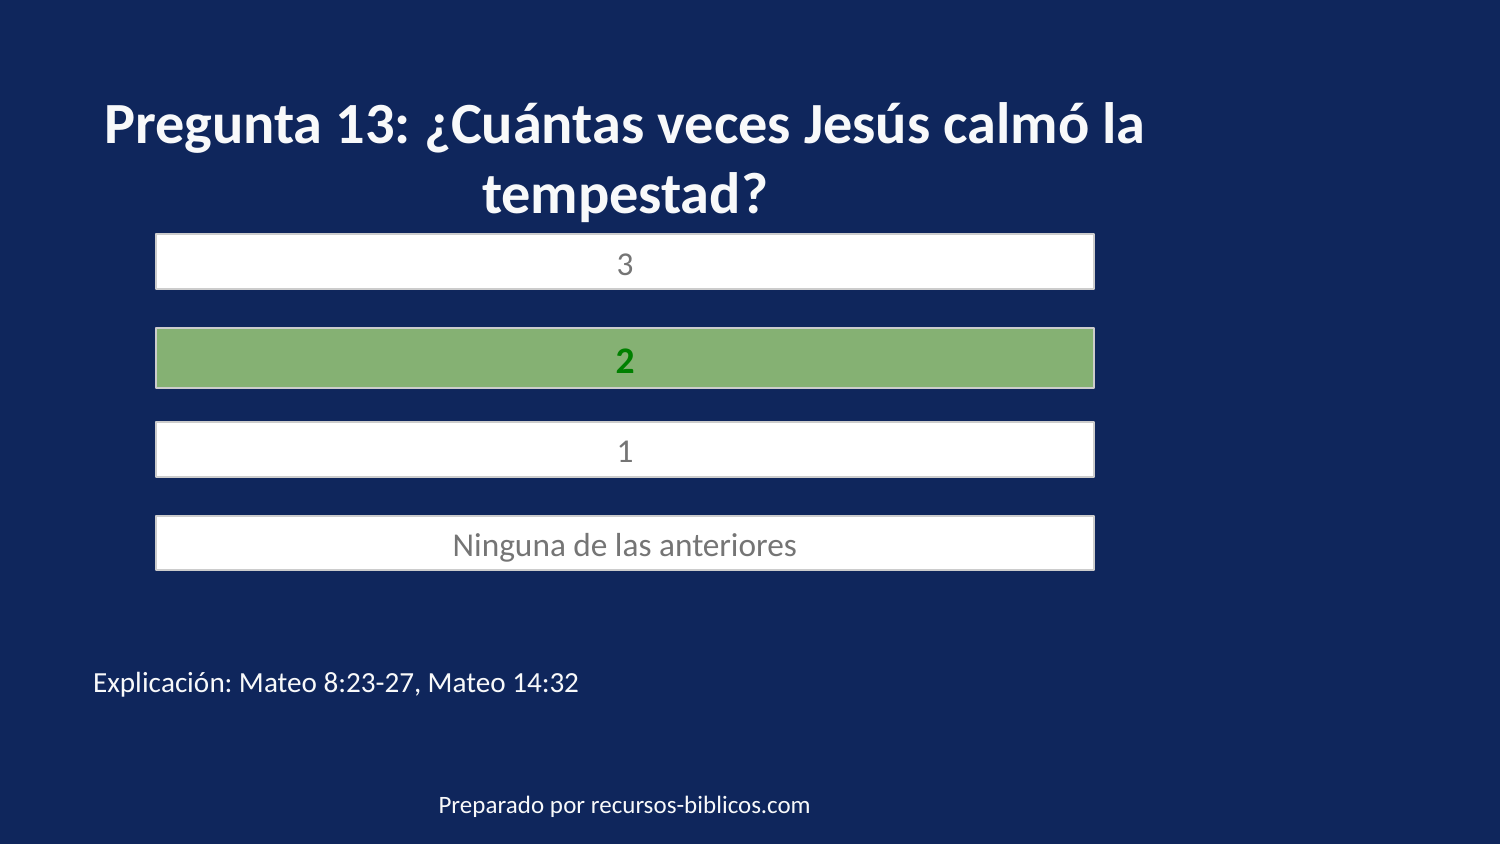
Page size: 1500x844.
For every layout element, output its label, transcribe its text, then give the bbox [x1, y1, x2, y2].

text_box 2 [156, 328, 1094, 388]
text_box Preparado por recursos-biblicos.com [78, 781, 1172, 827]
text_box Ninguna de las anteriores [156, 515, 1094, 571]
text_box 1 [156, 421, 1094, 477]
text_box Explicación: Mateo 8:23-27, Mateo 14:32 [78, 656, 1172, 707]
text_box 3 [156, 234, 1094, 290]
text_box Pregunta 13: ¿Cuántas veces Jesús calmó la tempestad? [78, 78, 1172, 233]
